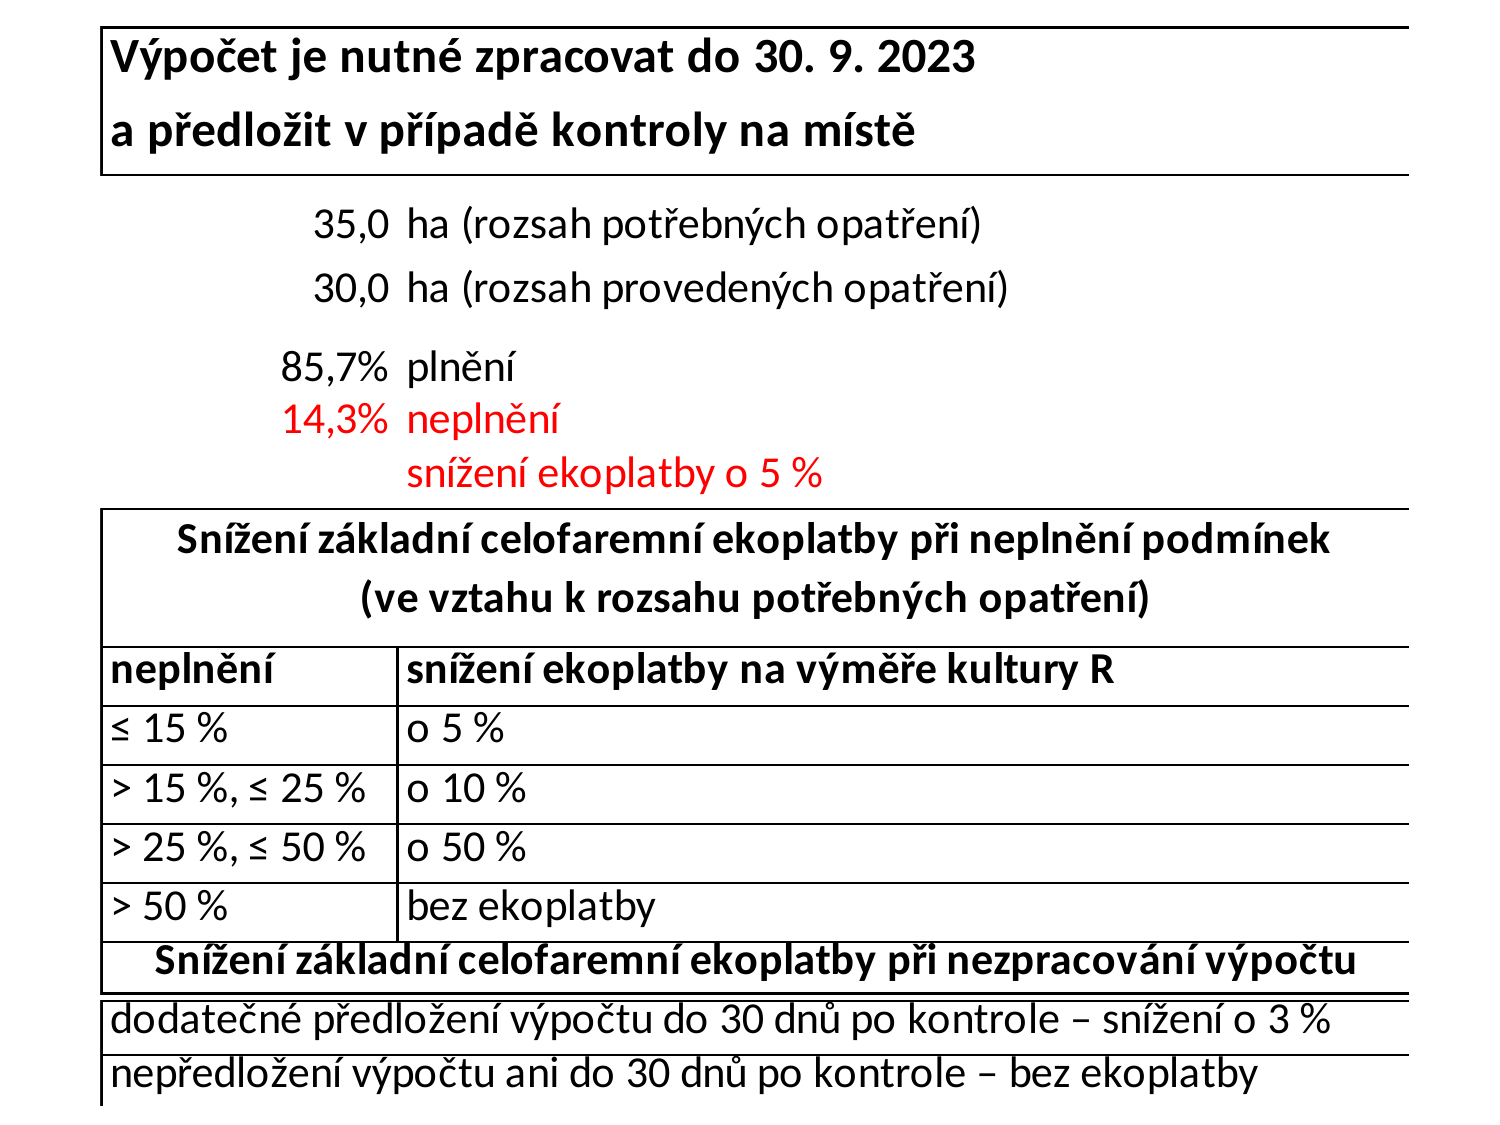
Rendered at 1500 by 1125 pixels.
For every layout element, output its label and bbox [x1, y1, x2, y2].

picture [100, 26, 1412, 1109]
